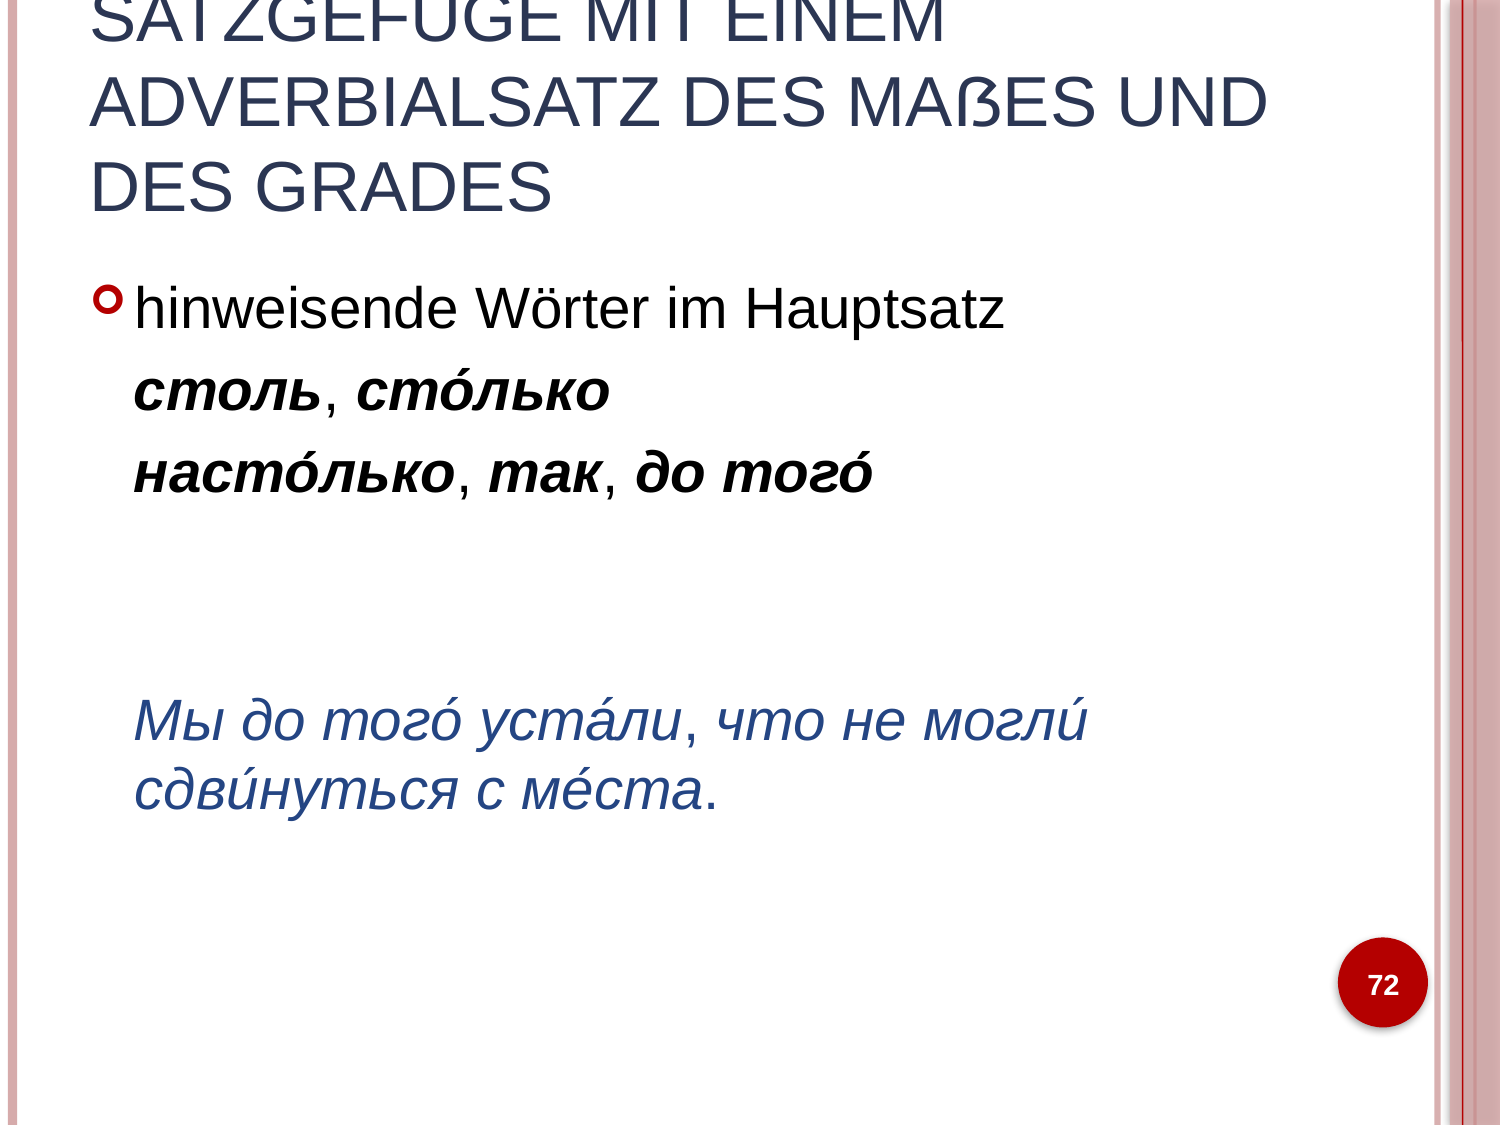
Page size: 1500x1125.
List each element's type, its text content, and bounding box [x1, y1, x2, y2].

list hinweisende Wörter im Hauptsatz столь, сто́лько насто́лько, так, до того́ Мы до того́ уста́ли, что не могли́ сдви́нуться с ме́ста. [75, 262, 1300, 1062]
slide_number 72 [1333, 940, 1434, 1027]
title Satzgefüge mit einem Adverbialsatz des Maßes und des Grades [75, 45, 1300, 233]
